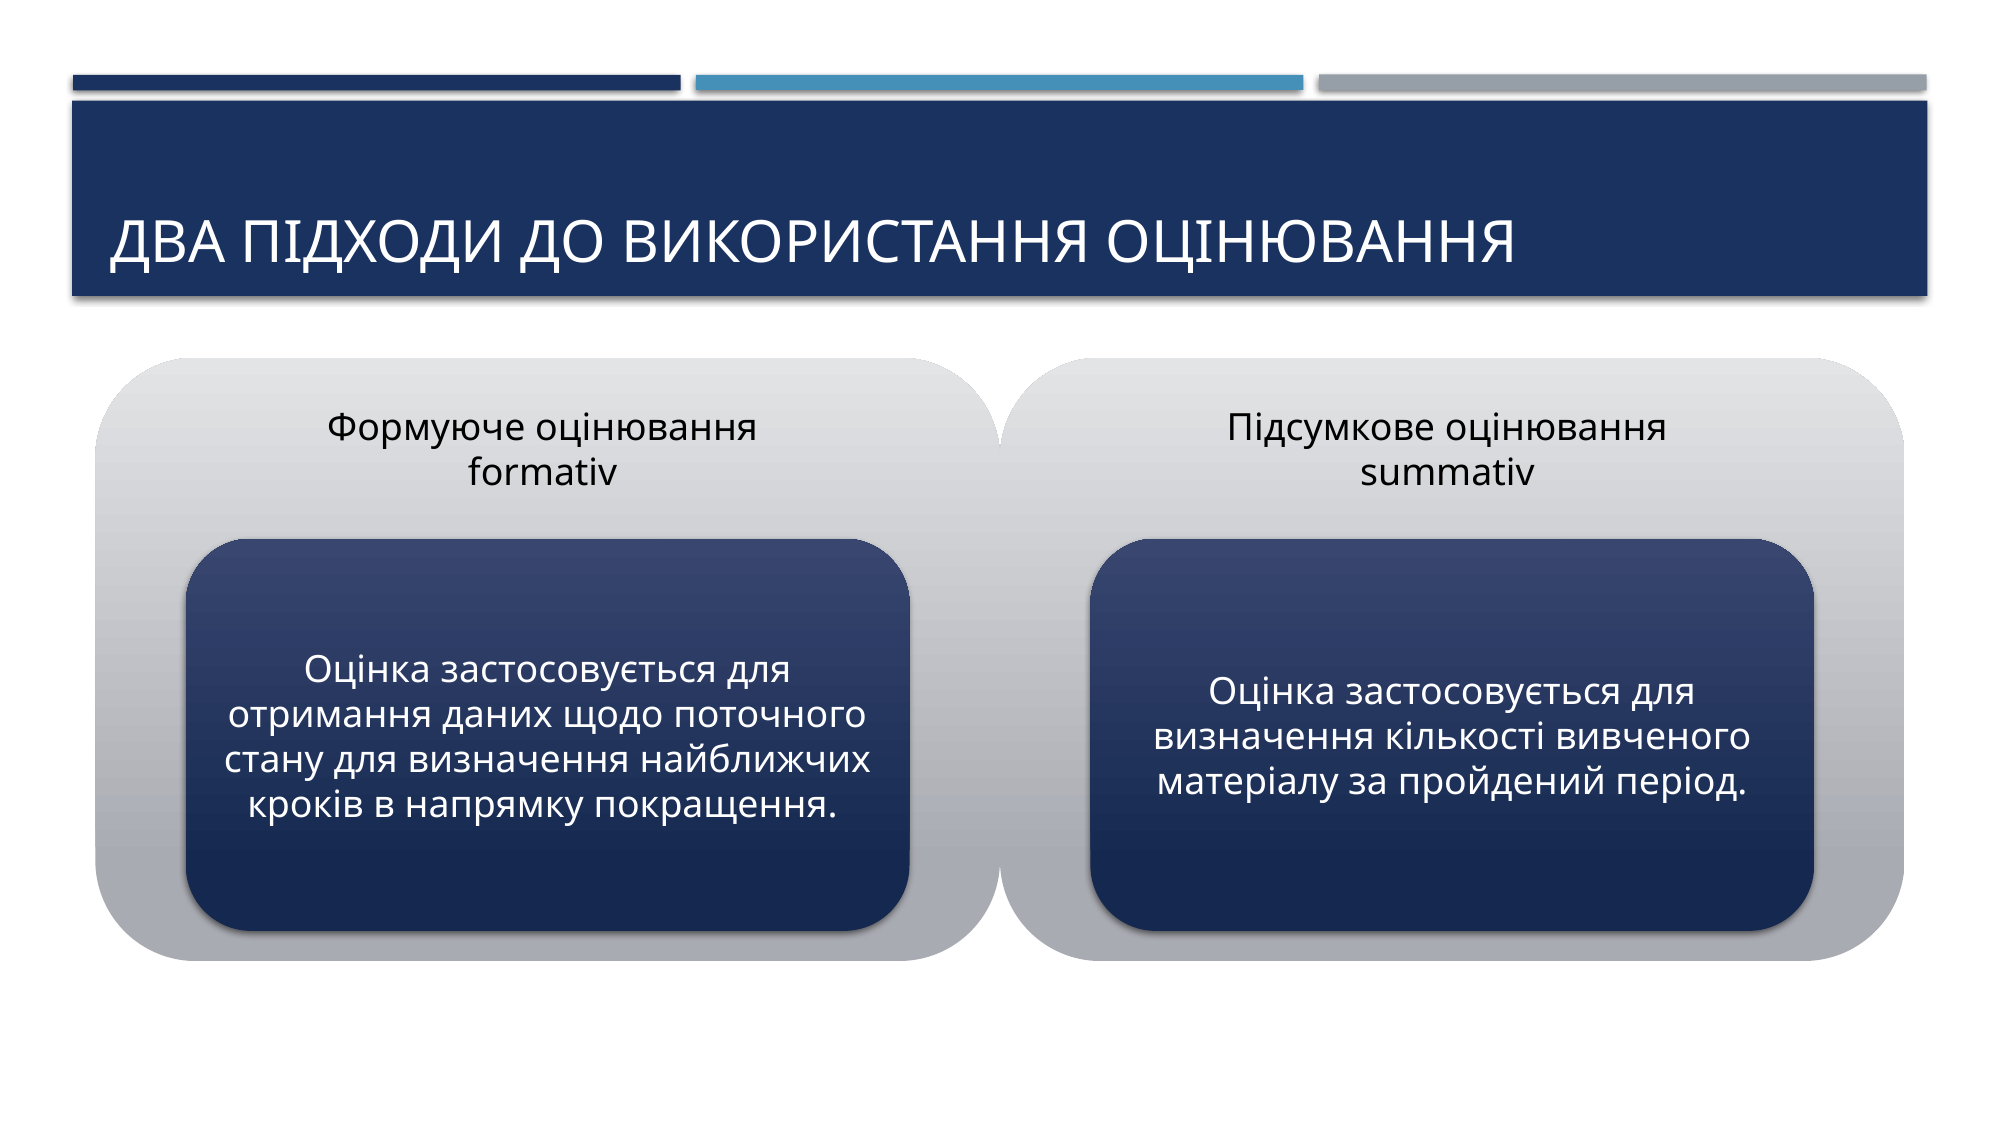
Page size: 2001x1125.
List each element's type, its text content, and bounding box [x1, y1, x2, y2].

title два підходи до використання оцінювання [95, 115, 1905, 282]
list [94, 357, 1906, 962]
